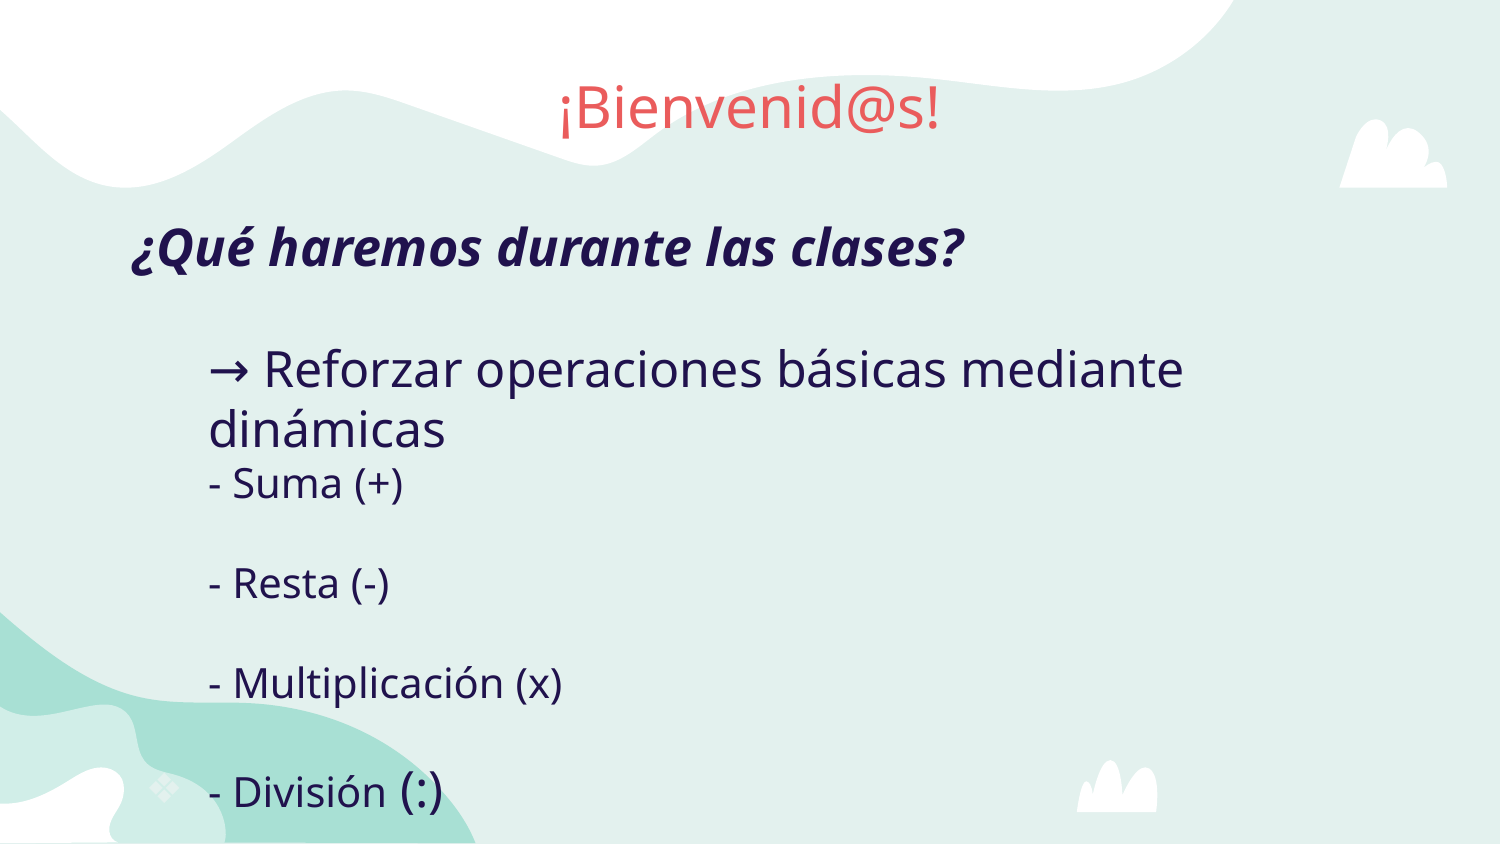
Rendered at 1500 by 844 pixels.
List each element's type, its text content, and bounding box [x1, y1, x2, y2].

list ¿Qué haremos durante las clases? → Reforzar operaciones básicas mediante dinámicas - Suma (+) - Resta (-) - Multiplicación (x) - División (:) [118, 199, 1382, 761]
title ¡Bienvenid@s! [118, 54, 1382, 149]
